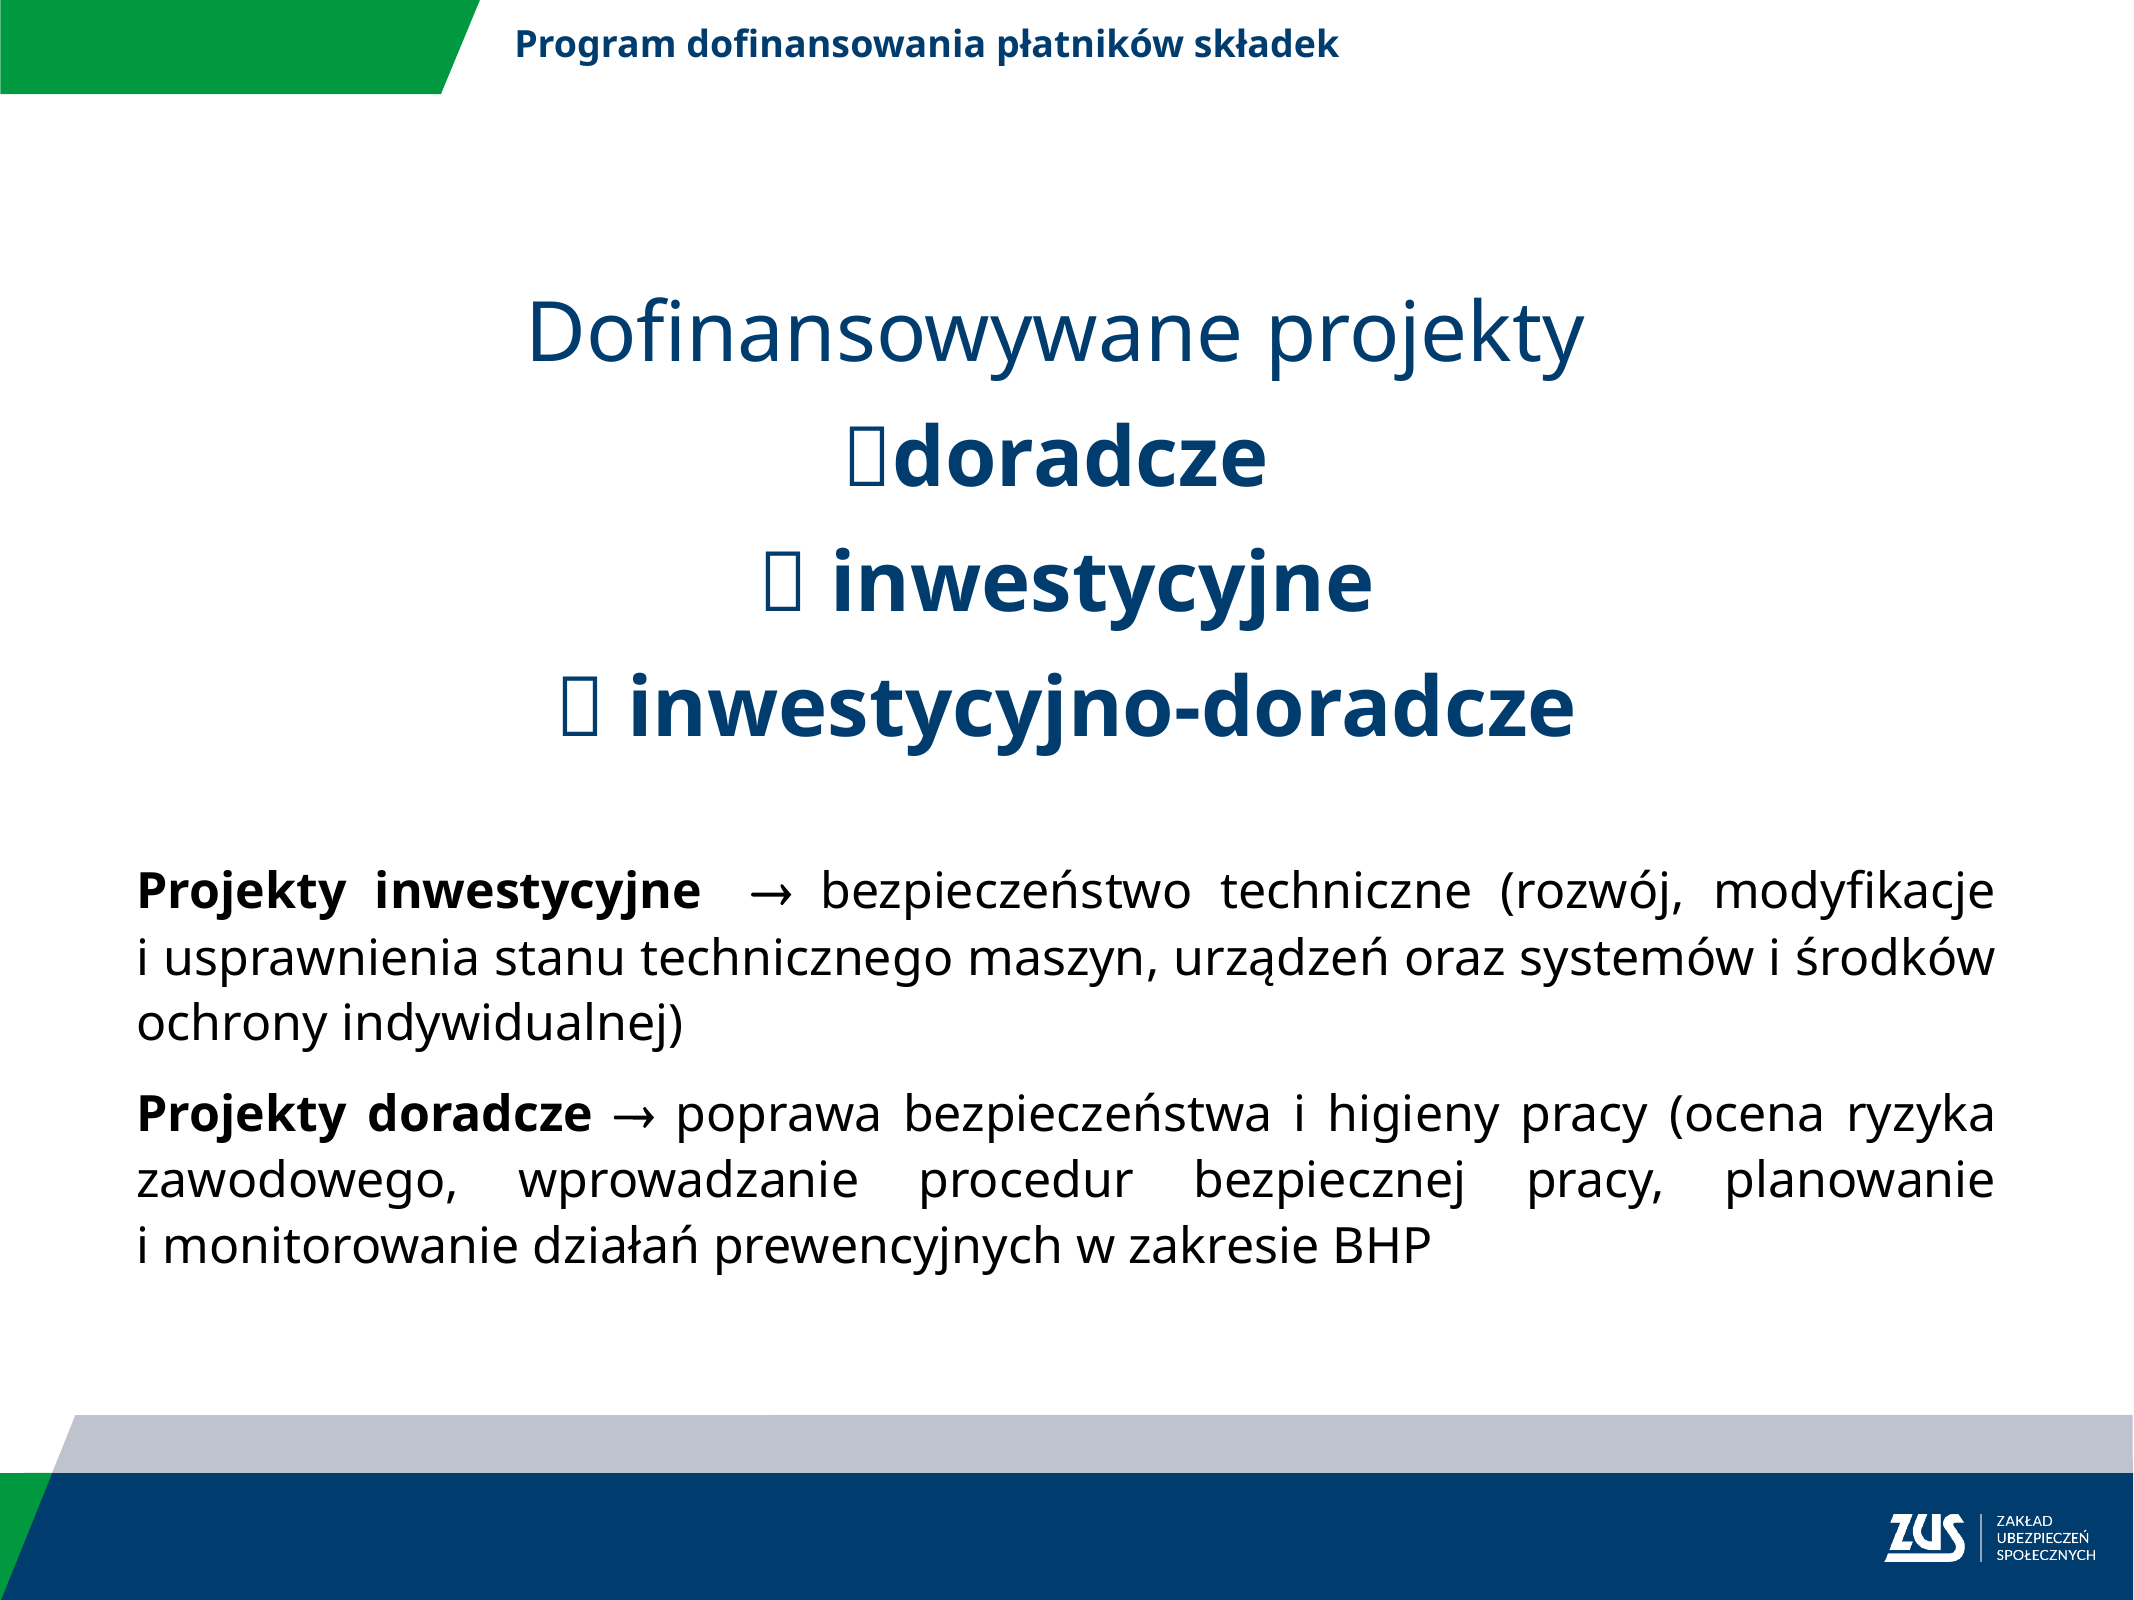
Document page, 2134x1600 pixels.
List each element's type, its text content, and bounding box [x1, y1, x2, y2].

list Program dofinansowania płatników składek [499, 12, 2012, 76]
list Dofinansowywane projekty doradcze  inwestycyjne  inwestycyjno-doradcze Projekty inwestycyjne  bezpieczeństwo techniczne (rozwój, modyfikacje i usprawnienia stanu technicznego maszyn, urządzeń oraz systemów i środków ochrony indywidualnej) Projekty doradcze  poprawa bezpieczeństwa i higieny pracy (ocena ryzyka zawodowego, wprowadzanie procedur bezpiecznej pracy, planowanie i monitorowanie działań prewencyjnych w zakresie BHP [121, 185, 2012, 659]
